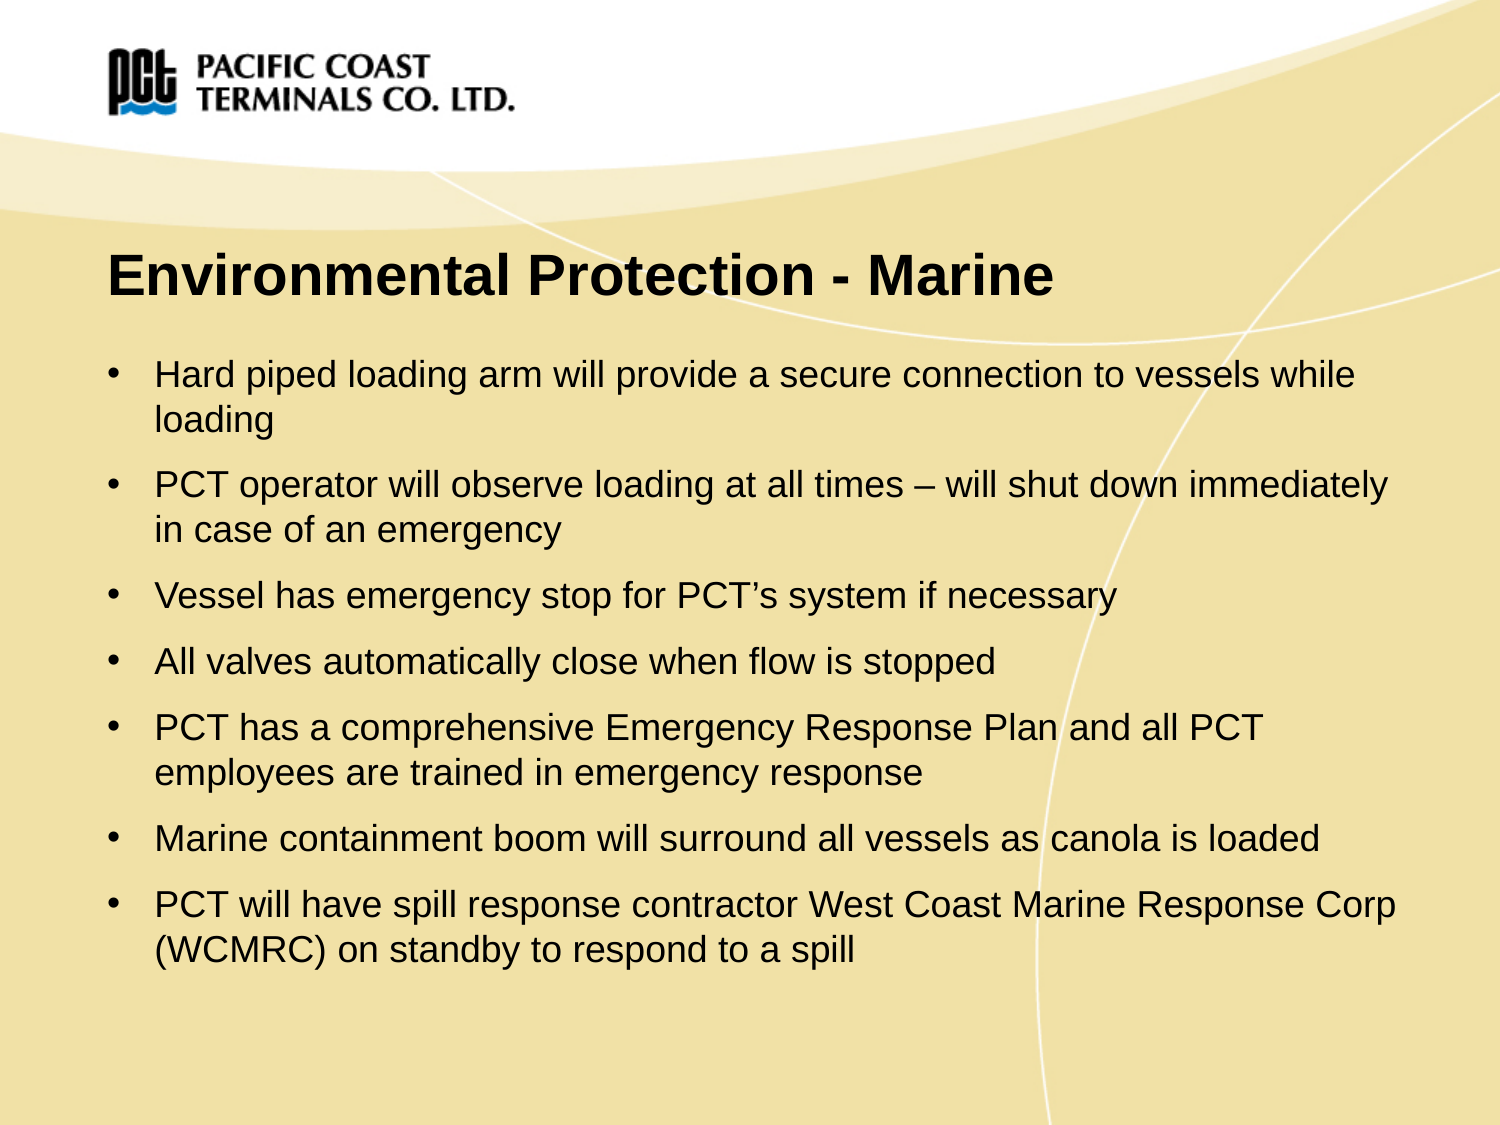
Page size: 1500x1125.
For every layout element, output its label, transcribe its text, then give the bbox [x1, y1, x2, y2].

list Hard piped loading arm will provide a secure connection to vessels while loading PCT operator will observe loading at all times – will shut down immediately in case of an emergency Vessel has emergency stop for PCT’s system if necessary All valves automatically close when flow is stopped PCT has a comprehensive Emergency Response Plan and all PCT employees are trained in emergency response Marine containment boom will surround all vessels as canola is loaded PCT will have spill response contractor West Coast Marine Response Corp (WCMRC) on standby to respond to a spill [91, 341, 1443, 1063]
title Environmental Protection - Marine [91, 229, 1443, 341]
picture [0, 0, 1500, 1125]
